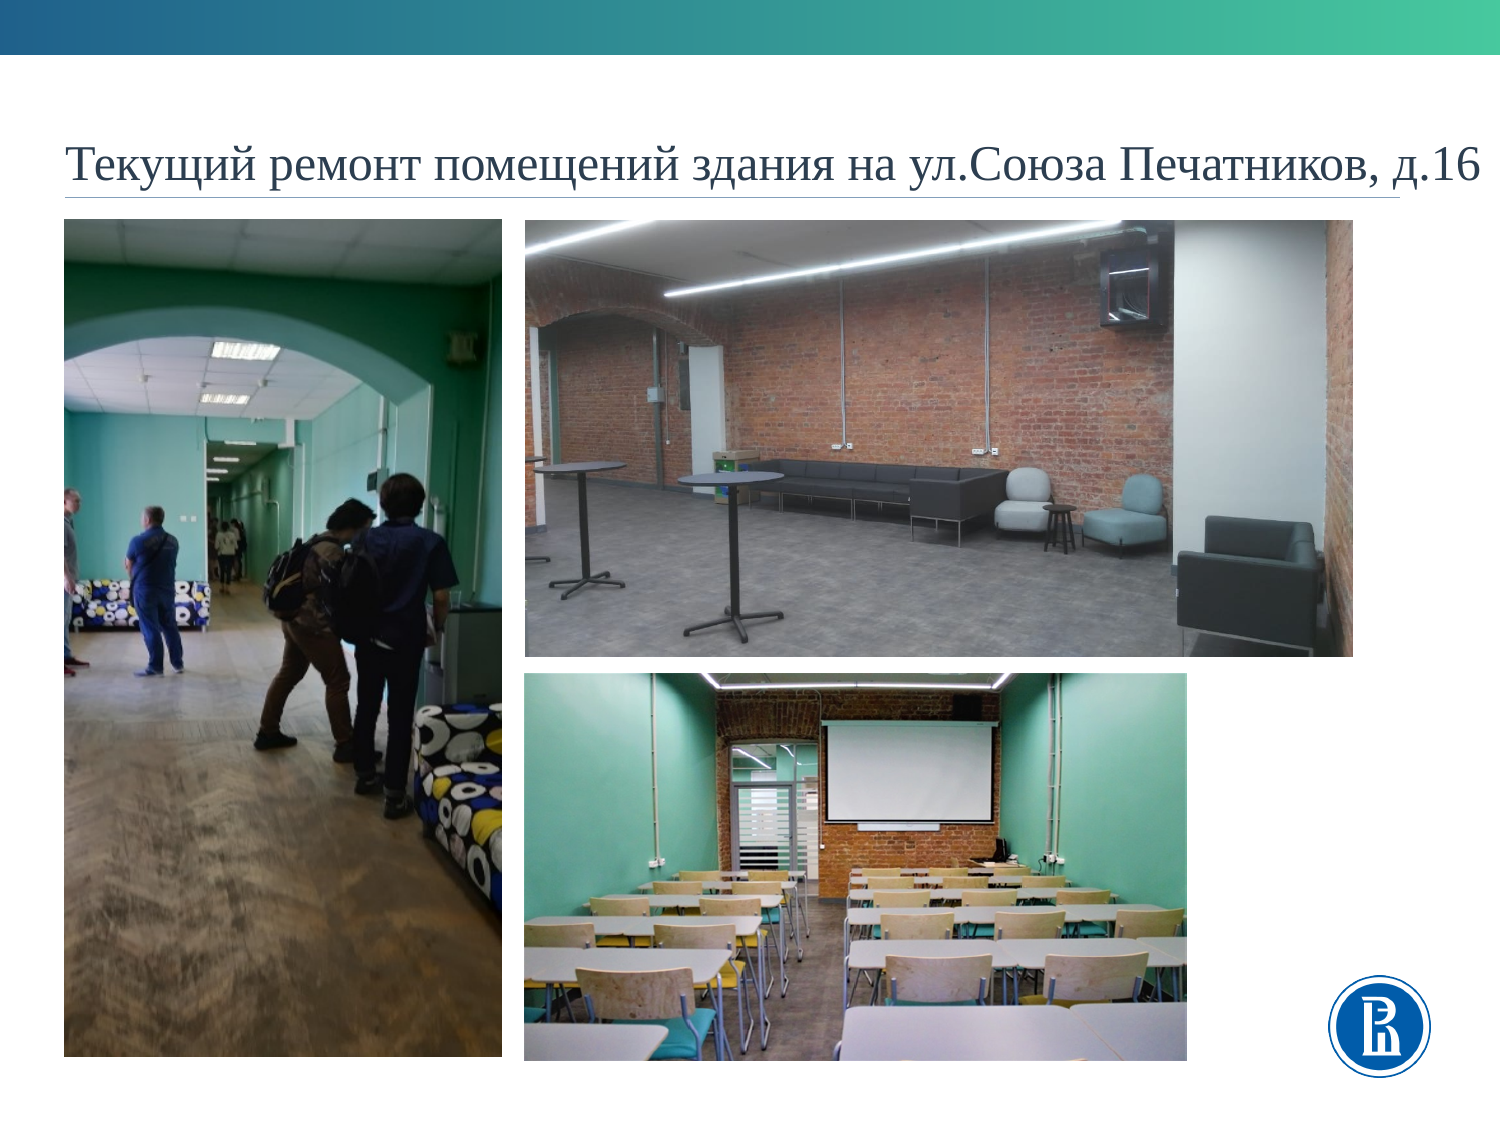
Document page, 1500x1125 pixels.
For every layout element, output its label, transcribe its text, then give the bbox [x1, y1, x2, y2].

picture [525, 220, 1353, 658]
picture [64, 219, 503, 1057]
picture [1328, 975, 1431, 1078]
text_box Текущий ремонт помещений здания на ул.Союза Печатников, д.16 [50, 123, 1497, 198]
picture [524, 673, 1187, 1061]
